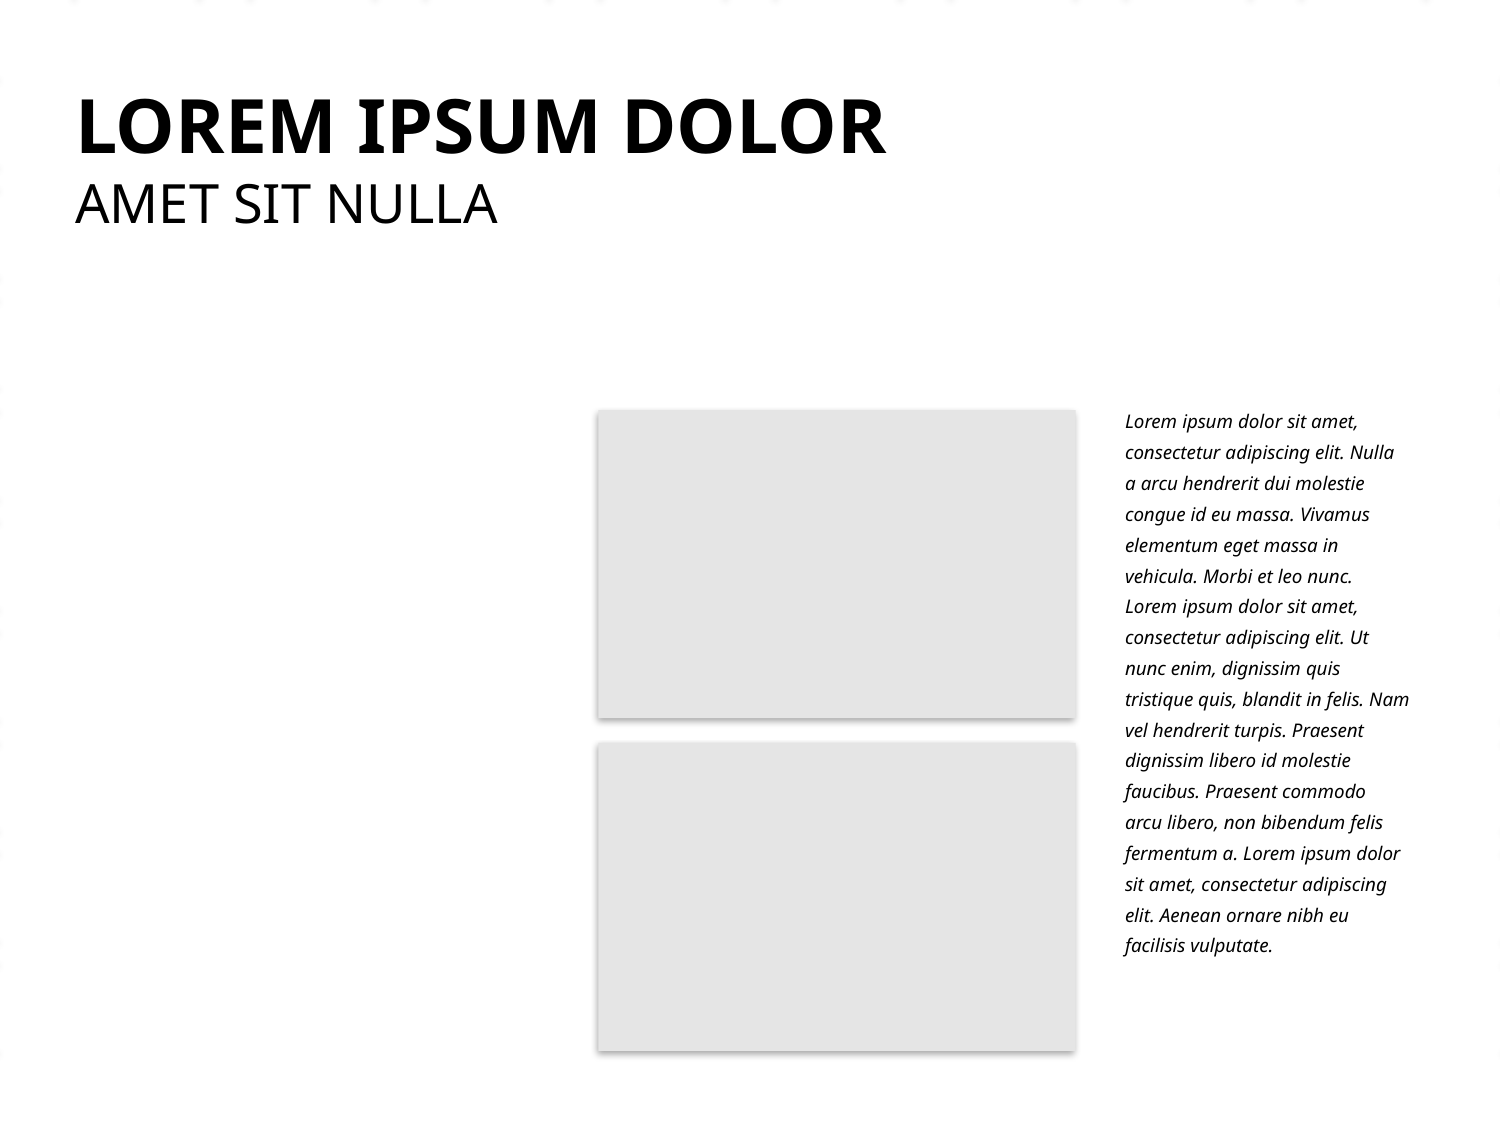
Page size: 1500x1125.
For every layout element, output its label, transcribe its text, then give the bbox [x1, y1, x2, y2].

text_box Lorem ipsum dolor sit amet, consectetur adipiscing elit. Nulla a arcu hendrerit dui molestie congue id eu massa. Vivamus elementum eget massa in vehicula. Morbi et leo nunc. Lorem ipsum dolor sit amet, consectetur adipiscing elit. Ut nunc enim, dignissim quis tristique quis, blandit in felis. Nam vel hendrerit turpis. Praesent dignissim libero id molestie faucibus. Praesent commodo arcu libero, non bibendum felis fermentum a. Lorem ipsum dolor sit amet, consectetur adipiscing elit. Aenean ornare nibh eu facilisis vulputate. [1124, 410, 1425, 884]
text_box [598, 409, 1076, 719]
text_box LOREM IPSUM DOLOR AMET SIT NULLA [75, 78, 1244, 275]
text_box [598, 742, 1076, 1052]
